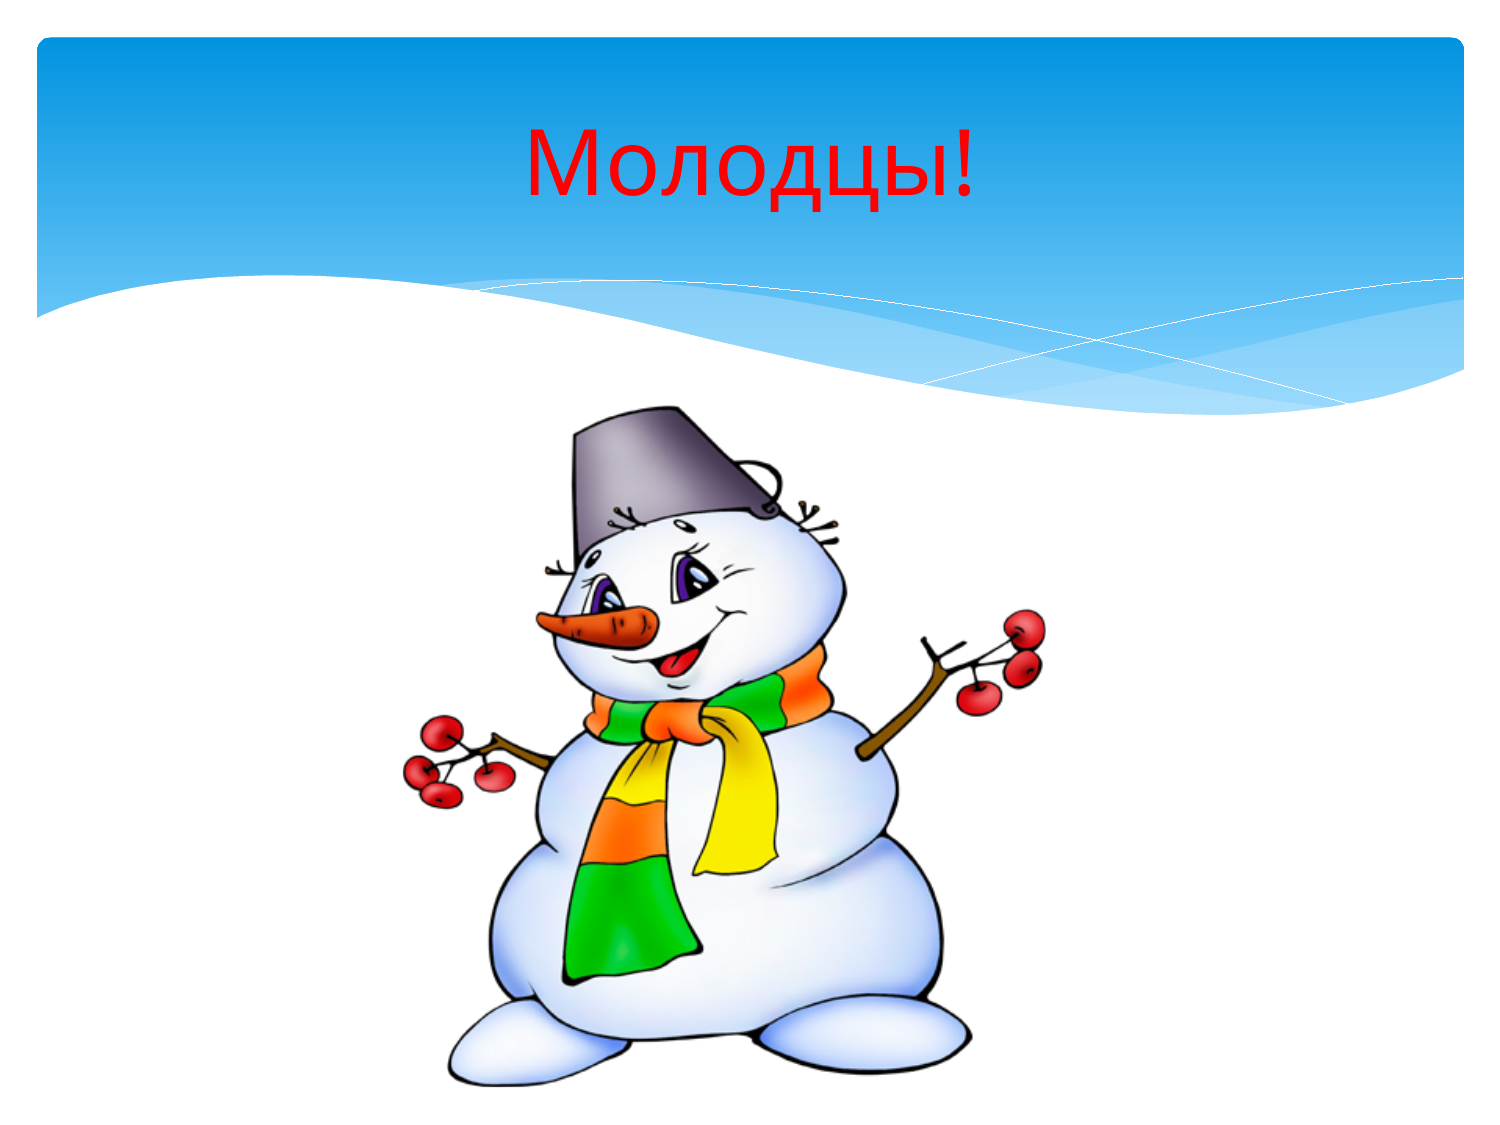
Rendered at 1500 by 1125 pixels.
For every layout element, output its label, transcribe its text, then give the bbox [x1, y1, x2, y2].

picture [339, 329, 1091, 1125]
title Молодцы! [75, 55, 1425, 261]
